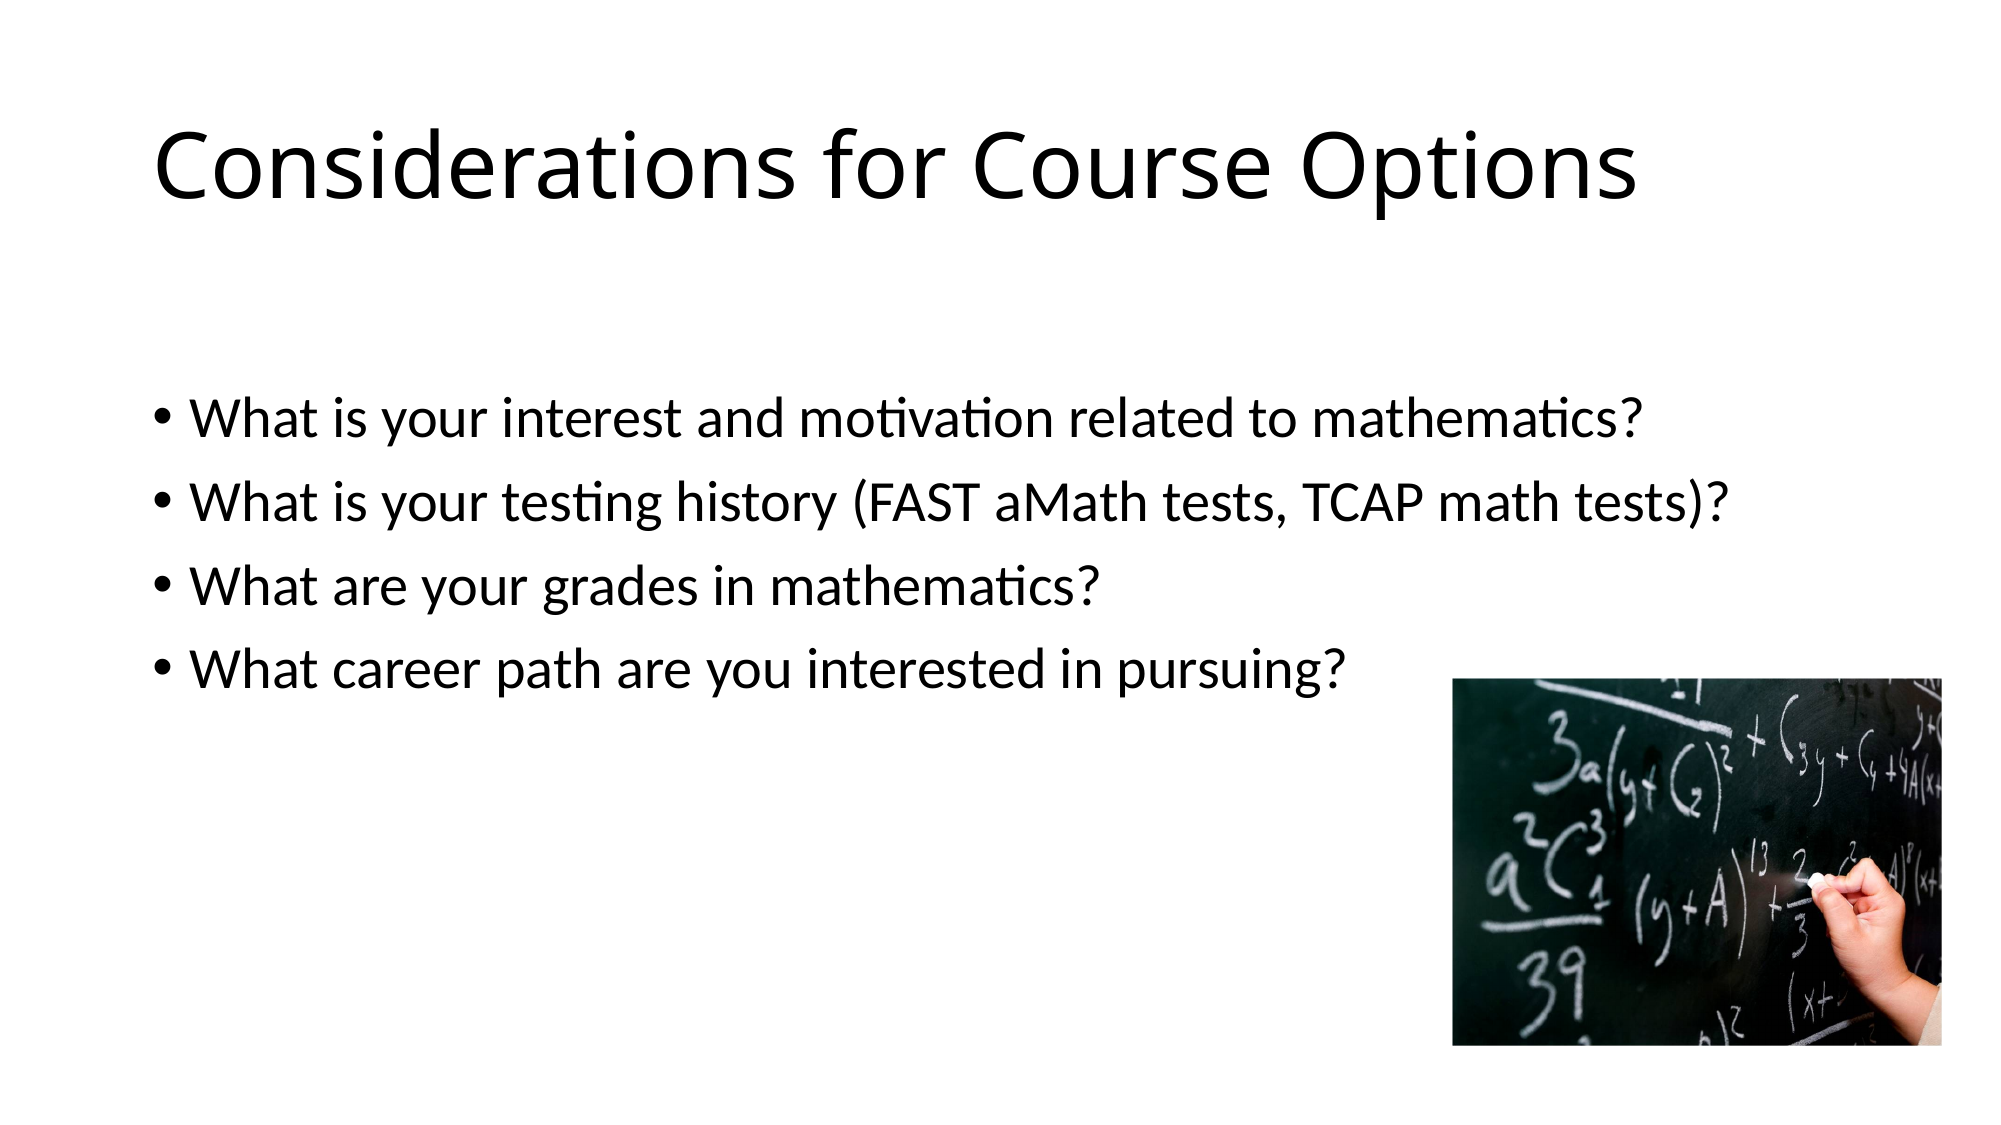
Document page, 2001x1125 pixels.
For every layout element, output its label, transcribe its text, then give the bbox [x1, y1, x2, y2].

list What is your interest and motivation related to mathematics? What is your testing history (FAST aMath tests, TCAP math tests)? What are your grades in mathematics? What career path are you interested in pursuing? [137, 328, 1885, 762]
title Considerations for Course Options [137, 59, 1863, 278]
picture [1452, 678, 1942, 1046]
